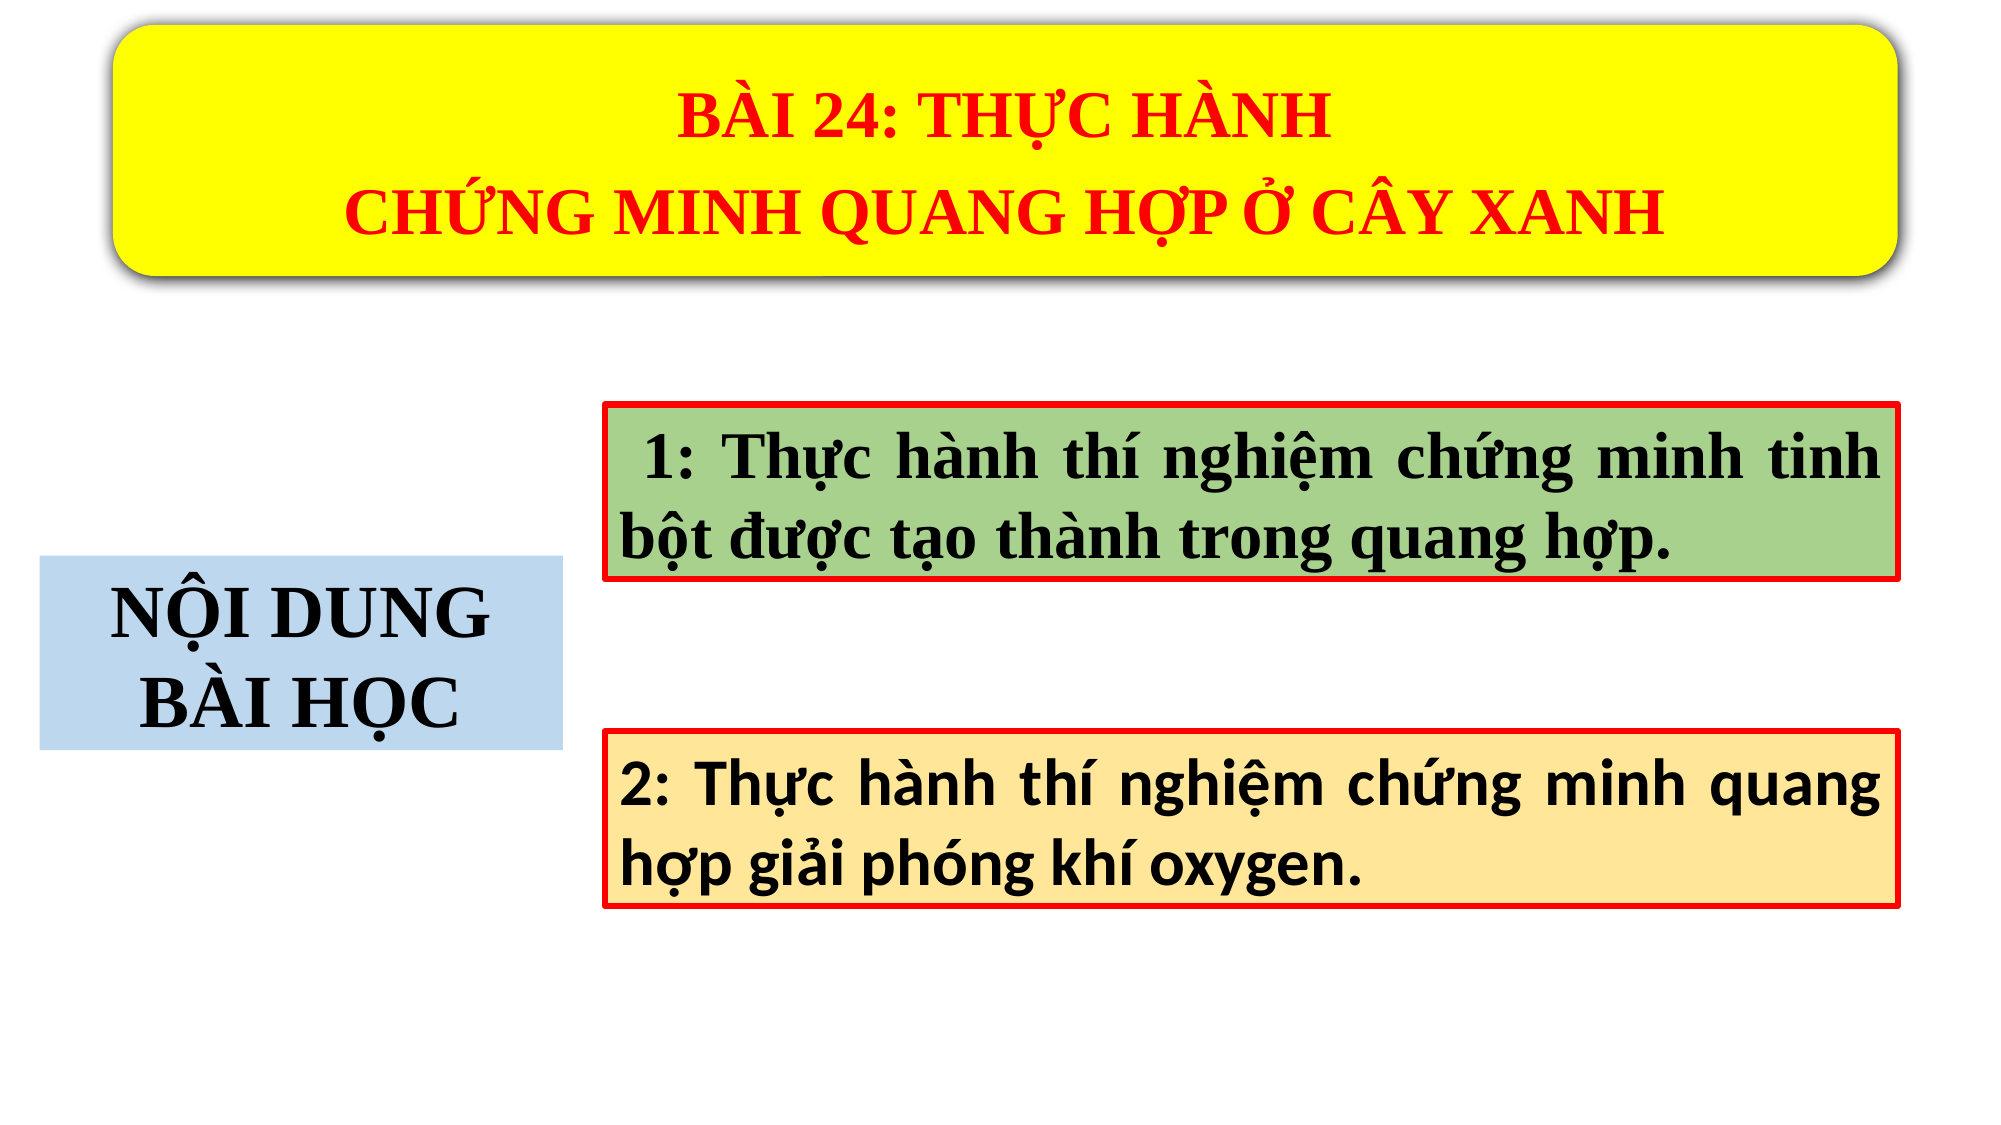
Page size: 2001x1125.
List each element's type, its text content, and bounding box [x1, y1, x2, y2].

text_box BÀI 24: THỰC HÀNH CHỨNG MINH QUANG HỢP Ở CÂY XANH [111, 23, 1899, 278]
text_box 2: Thực hành thí nghiệm chứng minh quang hợp giải phóng khí oxygen. [604, 731, 1898, 906]
text_box 1: Thực hành thí nghiệm chứng minh tinh bột được tạo thành trong quang hợp. [604, 404, 1898, 580]
text_box NỘI DUNG BÀI HỌC [39, 555, 563, 751]
